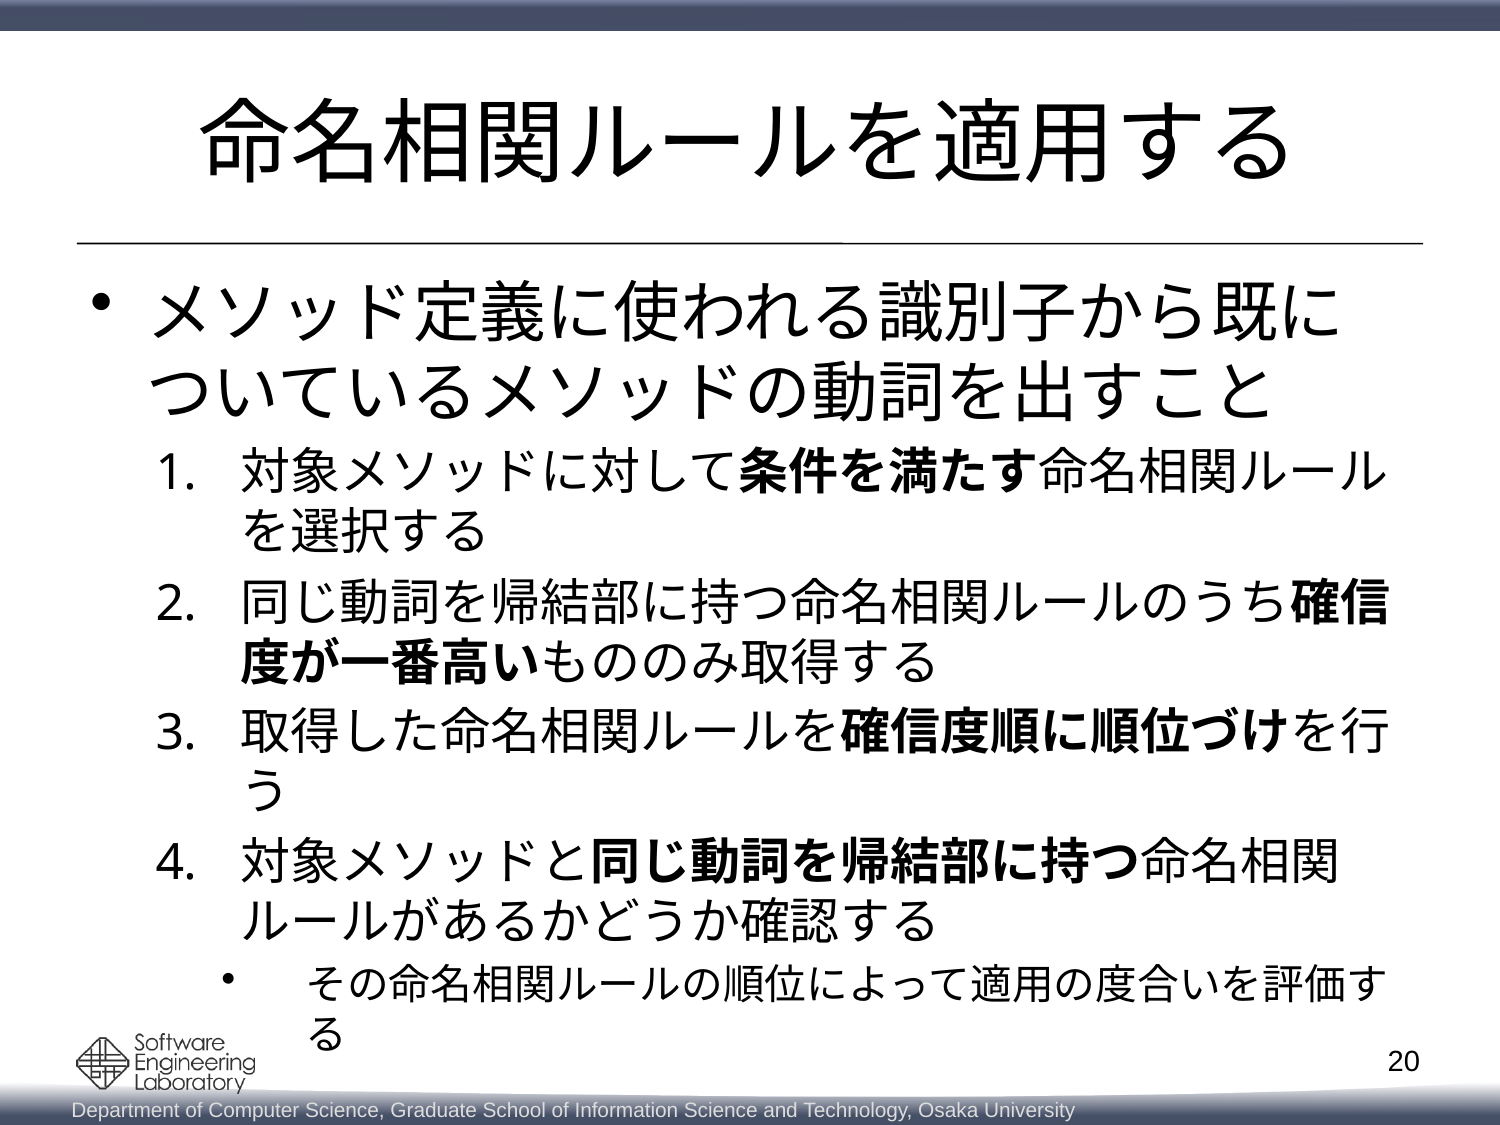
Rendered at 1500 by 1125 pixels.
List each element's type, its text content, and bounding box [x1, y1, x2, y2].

list メソッド定義に使われる識別子から既についているメソッドの動詞を出すこと 対象メソッドに対して条件を満たす命名相関ルールを選択する 同じ動詞を帰結部に持つ命名相関ルールのうち確信度が一番高いもののみ取得する 取得した命名相関ルールを確信度順に順位づけを行う 対象メソッドと同じ動詞を帰結部に持つ命名相関ルールがあるかどうか確認する その命名相関ルールの順位によって適用の度合いを評価する [74, 262, 1426, 1024]
slide_number 20 [1246, 1034, 1436, 1083]
title 命名相関ルールを適用する [74, 44, 1424, 233]
picture [0, 1033, 1500, 1125]
picture [0, 0, 1500, 31]
